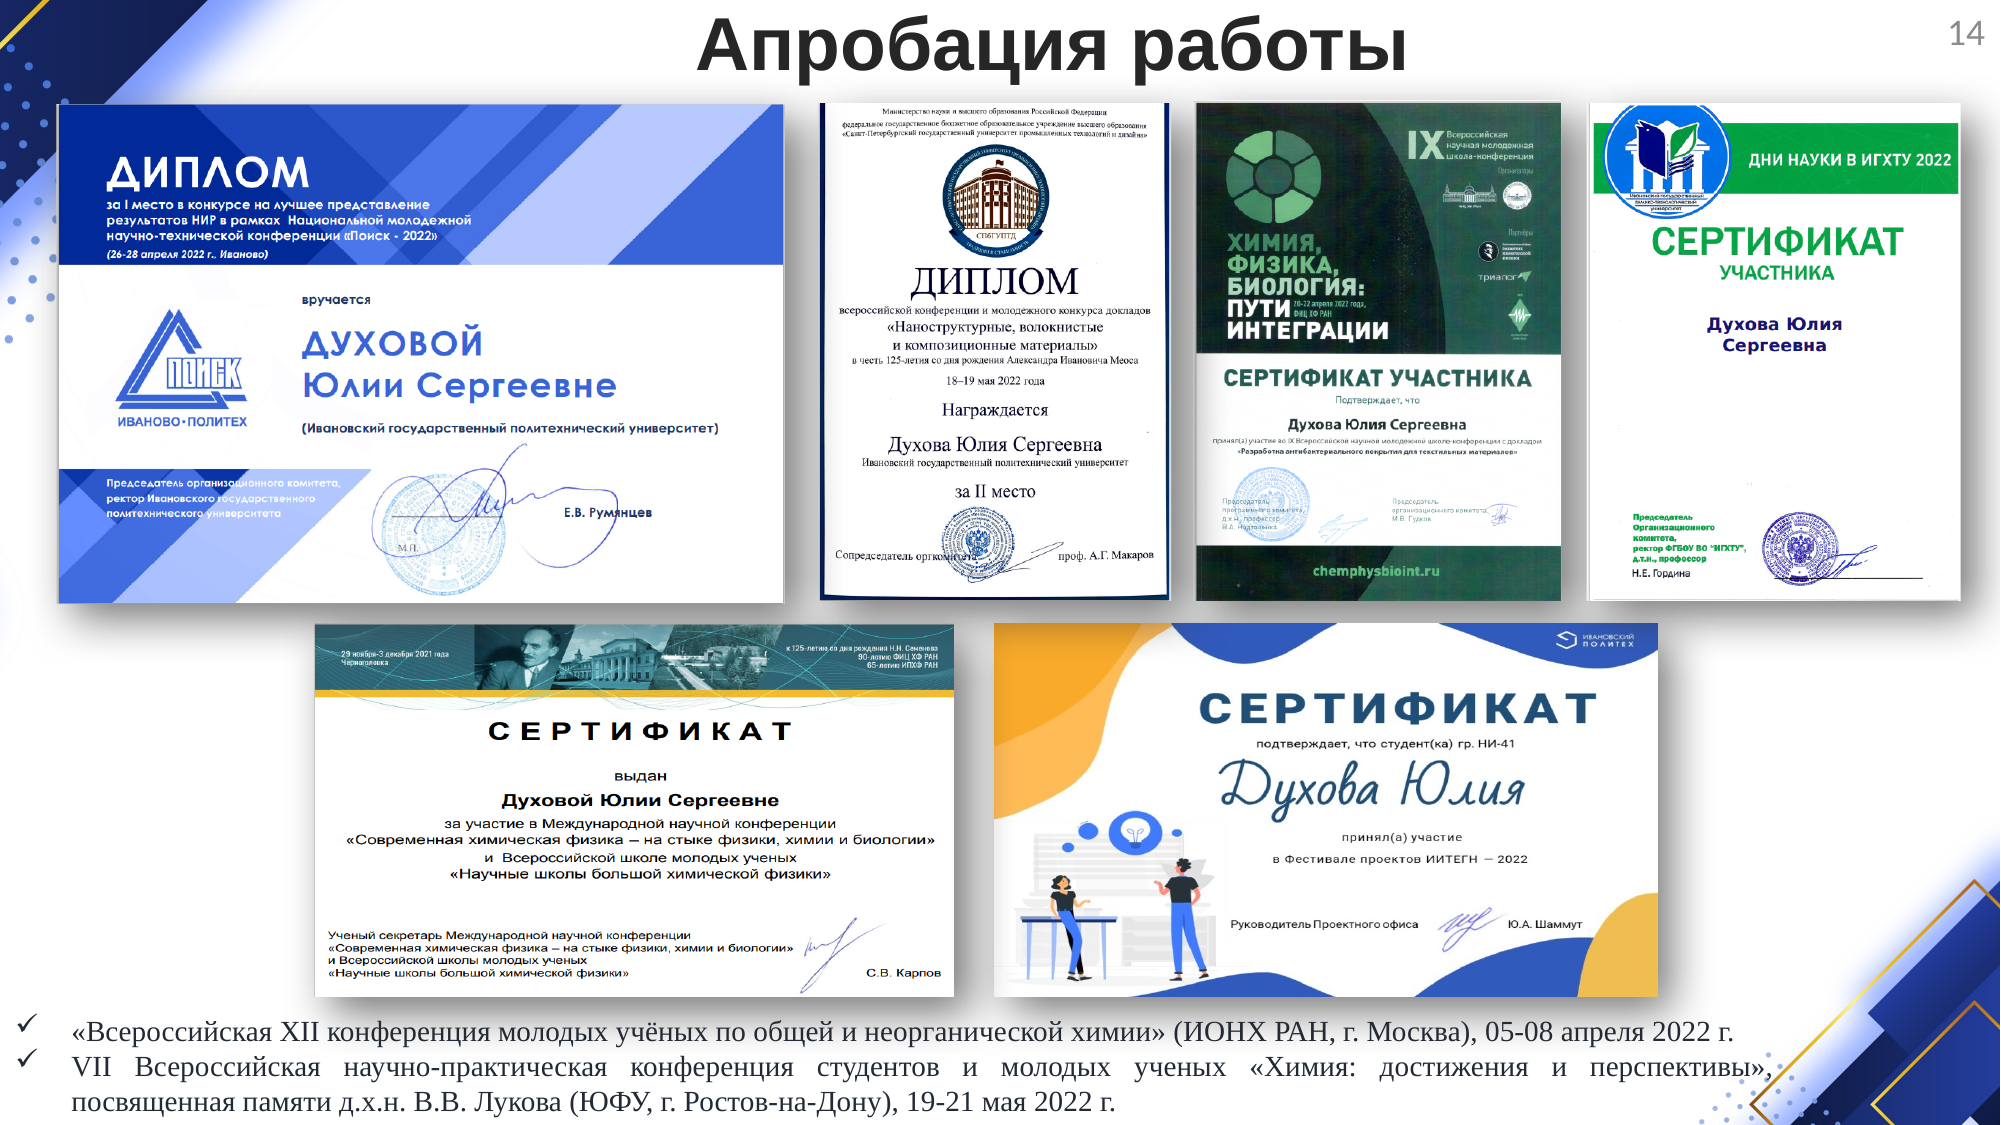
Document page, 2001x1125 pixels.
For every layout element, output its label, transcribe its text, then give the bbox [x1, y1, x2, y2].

picture [0, 0, 2000, 1125]
slide_number 14 [1550, 0, 2000, 60]
text_box Апробация работы [467, 45, 1638, 93]
text_box «Всероссийская XII конференция молодых учёных по общей и неорганической химии» (ИОНХ РАН, г. Москва), 05-08 апреля 2022 г. VII Всероссийская научно-практическая конференция студентов и молодых ученых «Химия: достижения и перспективы», посвященная памяти д.х.н. В.В. Лукова (ЮФУ, г. Ростов-на-Дону), 19-21 мая 2022 г. [0, 964, 1790, 1125]
